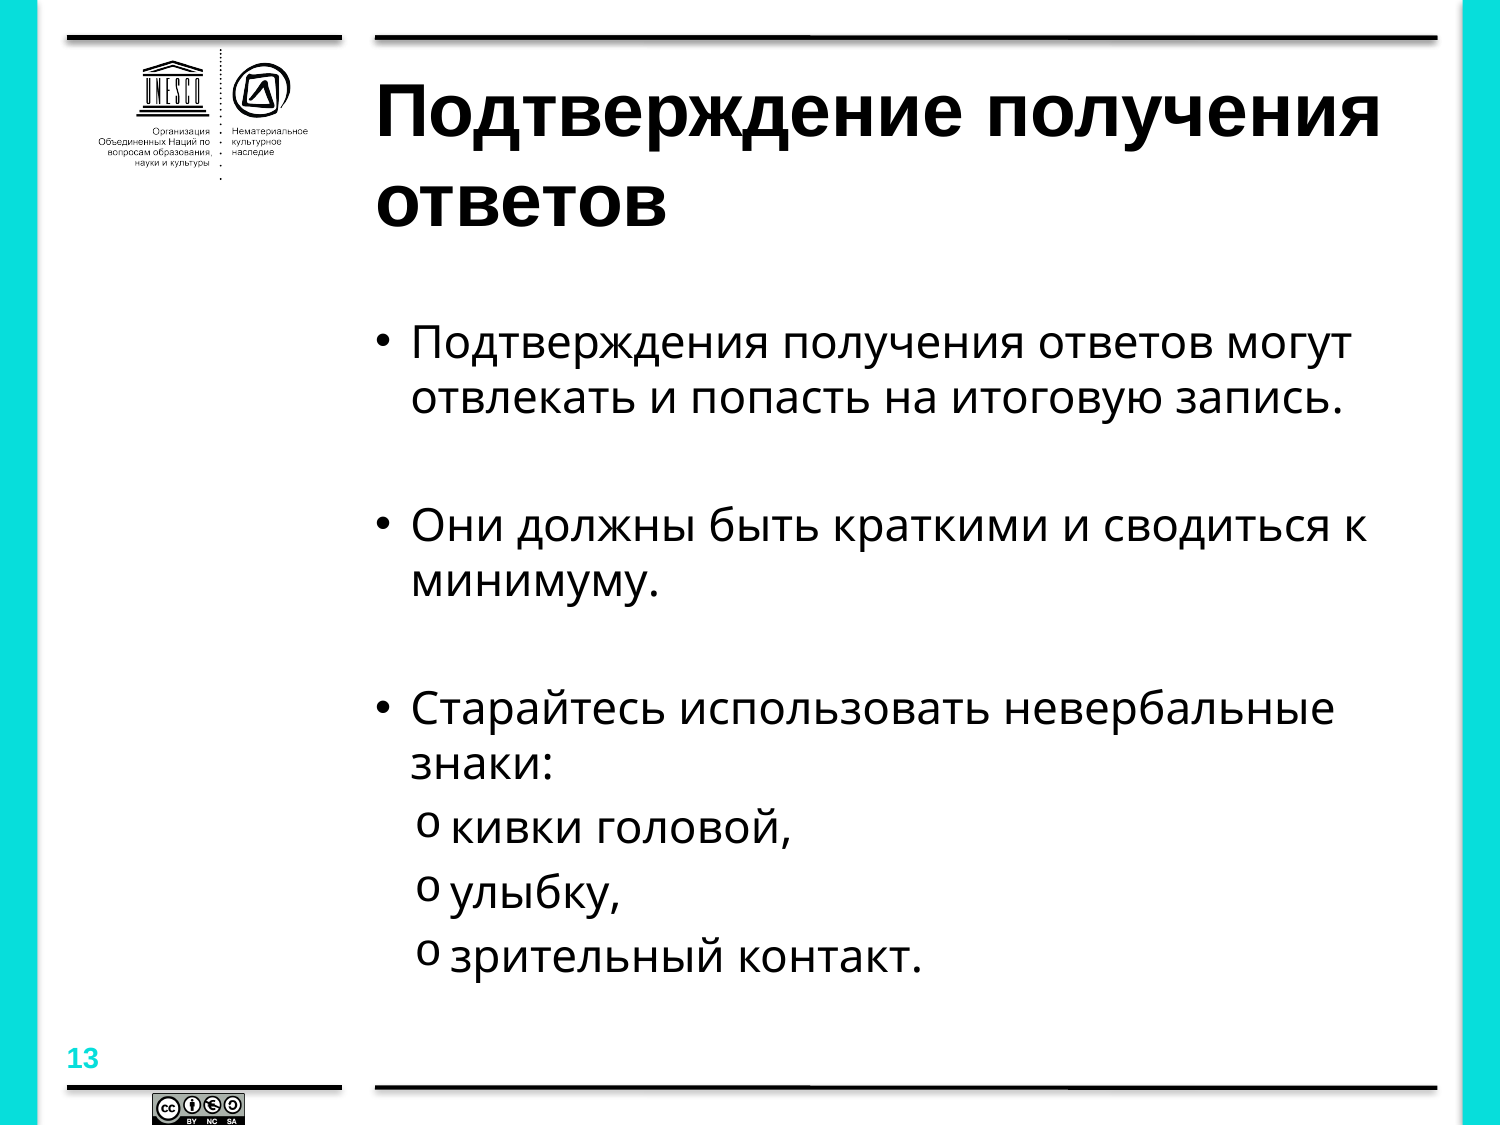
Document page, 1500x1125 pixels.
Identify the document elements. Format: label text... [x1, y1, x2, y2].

title Подтверждение получения ответов [375, 61, 1438, 244]
text_box Подтверждения получения ответов могут отвлекать и попасть на итоговую запись. Они должны быть краткими и сводиться к минимуму. Старайтесь использовать невербальные знаки: кивки головой, улыбку, зрительный контакт. [374, 312, 1437, 982]
picture [152, 1093, 245, 1125]
picture [89, 49, 319, 190]
